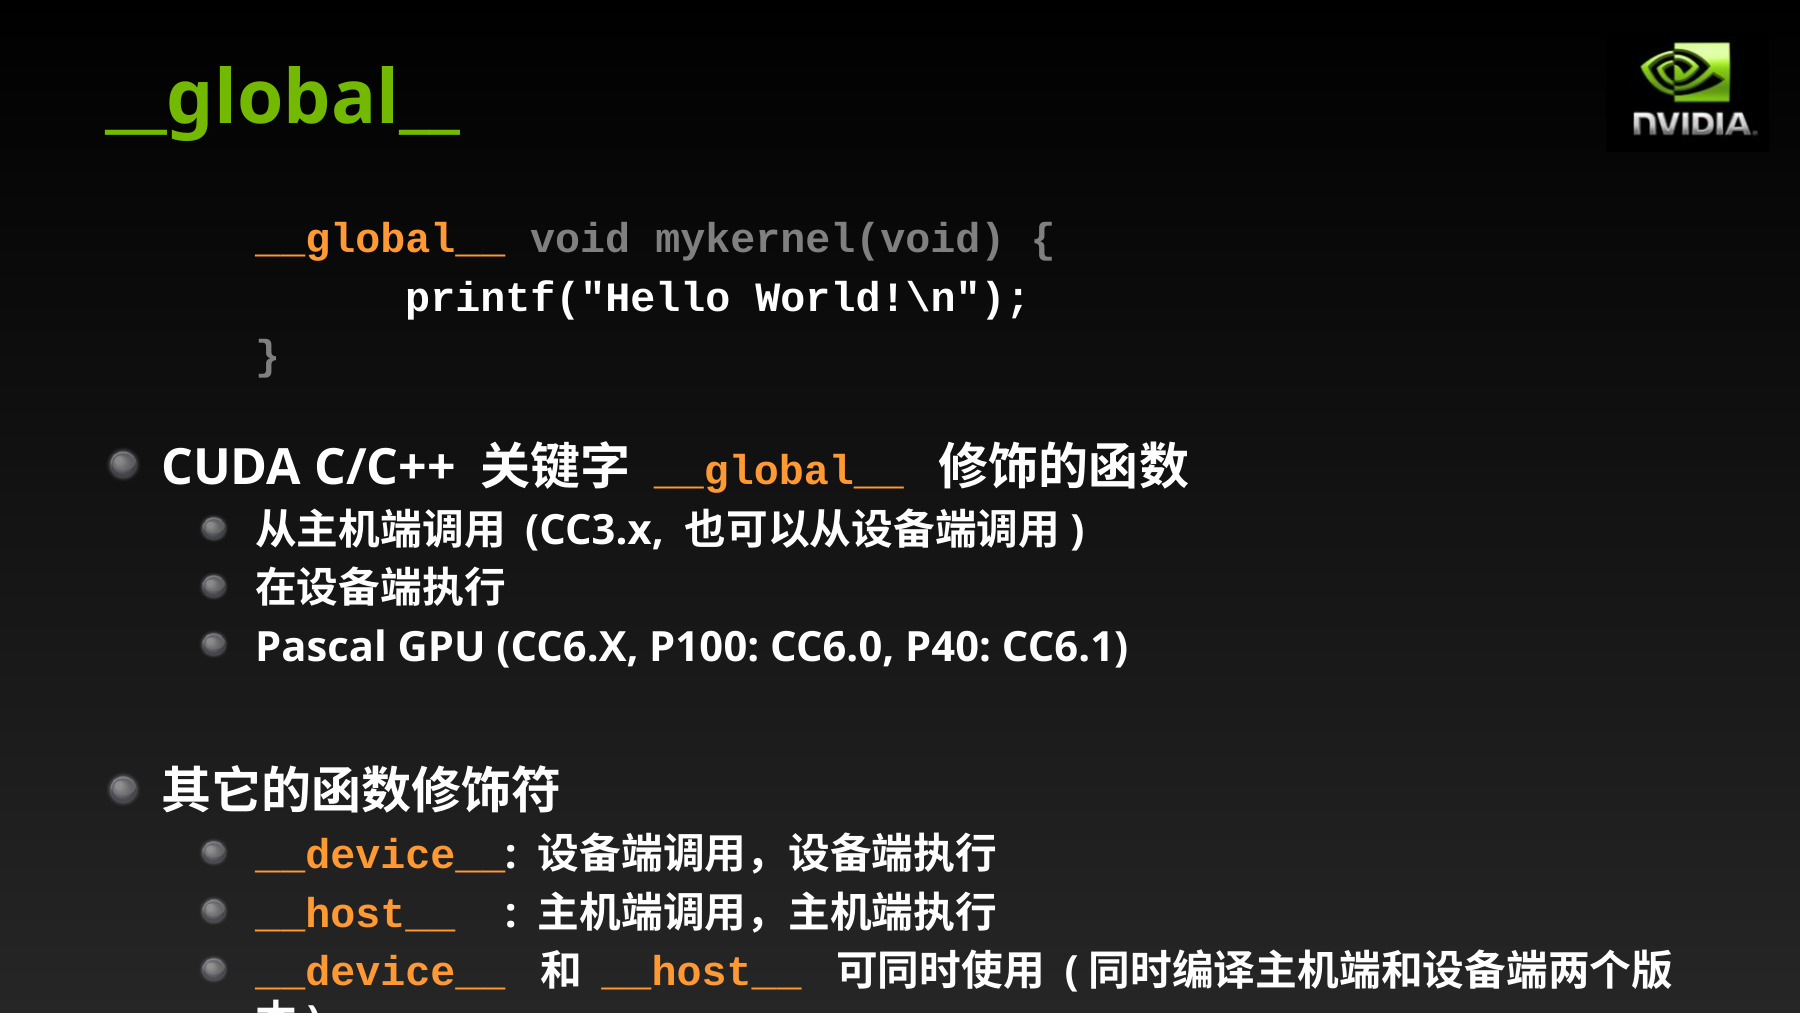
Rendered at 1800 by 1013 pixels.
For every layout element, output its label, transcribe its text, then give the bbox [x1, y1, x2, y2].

picture [105, 446, 141, 482]
picture [198, 954, 229, 984]
picture [198, 629, 229, 659]
picture [1606, 32, 1769, 152]
picture [105, 771, 141, 807]
list __global__ void mykernel(void) { printf("Hello World!\n"); } CUDA C/C++ 关键字 __global__ 修饰的函数 从主机端调用 (CC3.x, 也可以从设备端调用) 在设备端执行 Pascal GPU (CC6.X, P100: CC6.0, P40: CC6.1) 其它的函数修饰符 __device__: 设备端调用，设备端执行 __host__ : 主机端调用，主机端执行 __device__ 和 __host__ 可同时使用 (同时编译主机端和设备端两个版本) [89, 203, 1738, 972]
picture [198, 837, 229, 867]
title __global__ [89, 40, 1601, 147]
picture [198, 895, 229, 926]
picture [198, 571, 229, 601]
picture [198, 513, 229, 543]
